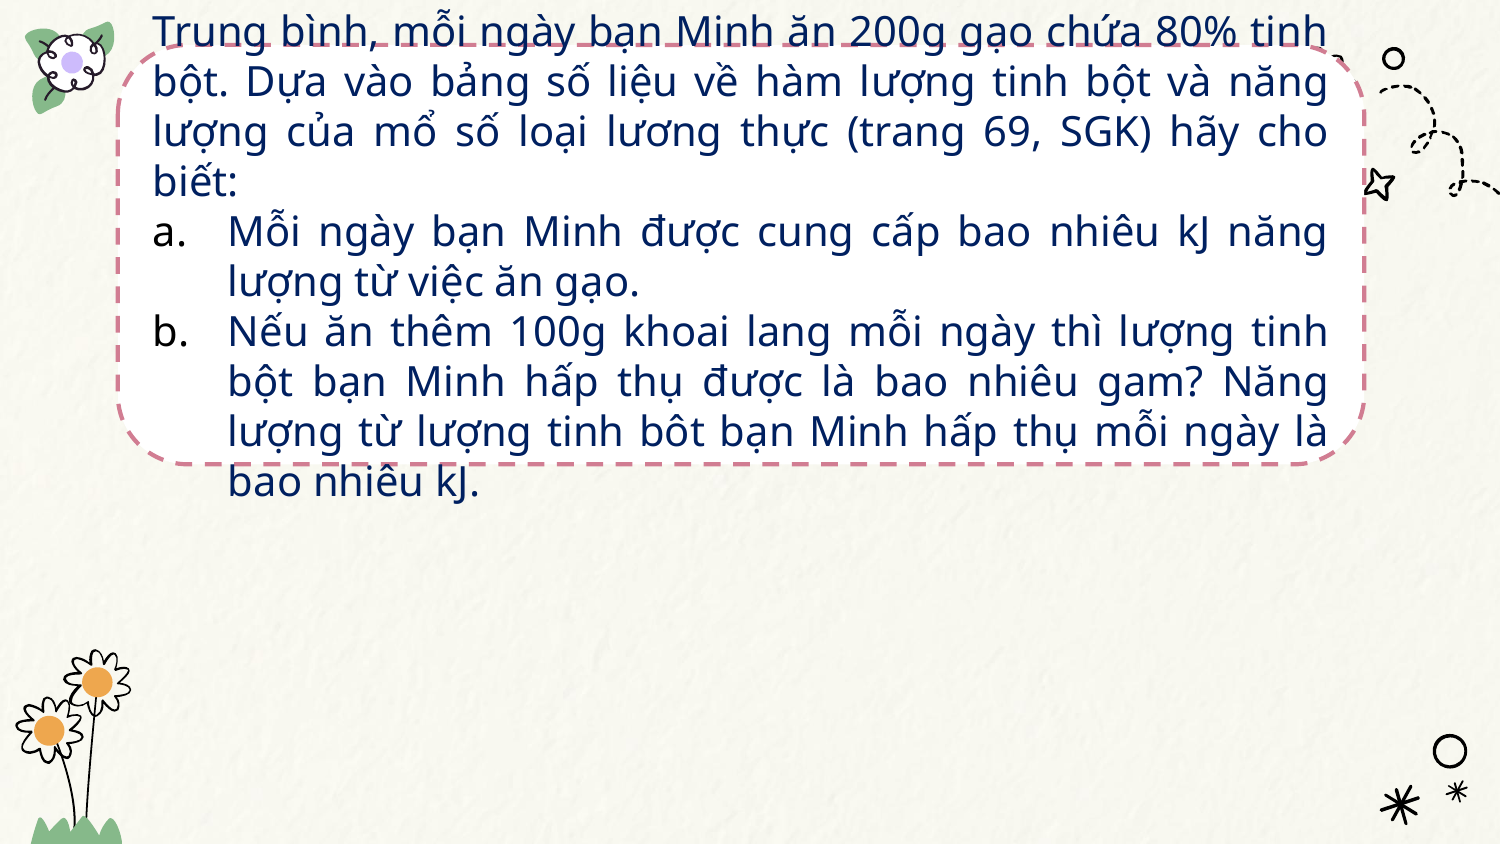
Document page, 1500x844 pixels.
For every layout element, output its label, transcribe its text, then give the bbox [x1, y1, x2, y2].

picture [67, 652, 129, 714]
picture [64, 705, 93, 823]
picture [73, 687, 95, 712]
picture [0, 0, 1500, 844]
text_box Trung bình, mỗi ngày bạn Minh ăn 200g gạo chứa 80% tinh bột. Dựa vào bảng số liệu về hàm lượng tinh bột và năng lượng của mổ số loại lương thực (trang 69, SGK) hãy cho biết: Mỗi ngày bạn Minh được cung cấp bao nhiêu kJ năng lượng từ việc ăn gạo. Nếu ăn thêm 100g khoai lang mỗi ngày thì lượng tinh bột bạn Minh hấp thụ được là bao nhiêu gam? Năng lượng từ lượng tinh bôt bạn Minh hấp thụ mỗi ngày là bao nhiêu kJ. [115, 42, 1367, 467]
picture [18, 699, 80, 760]
